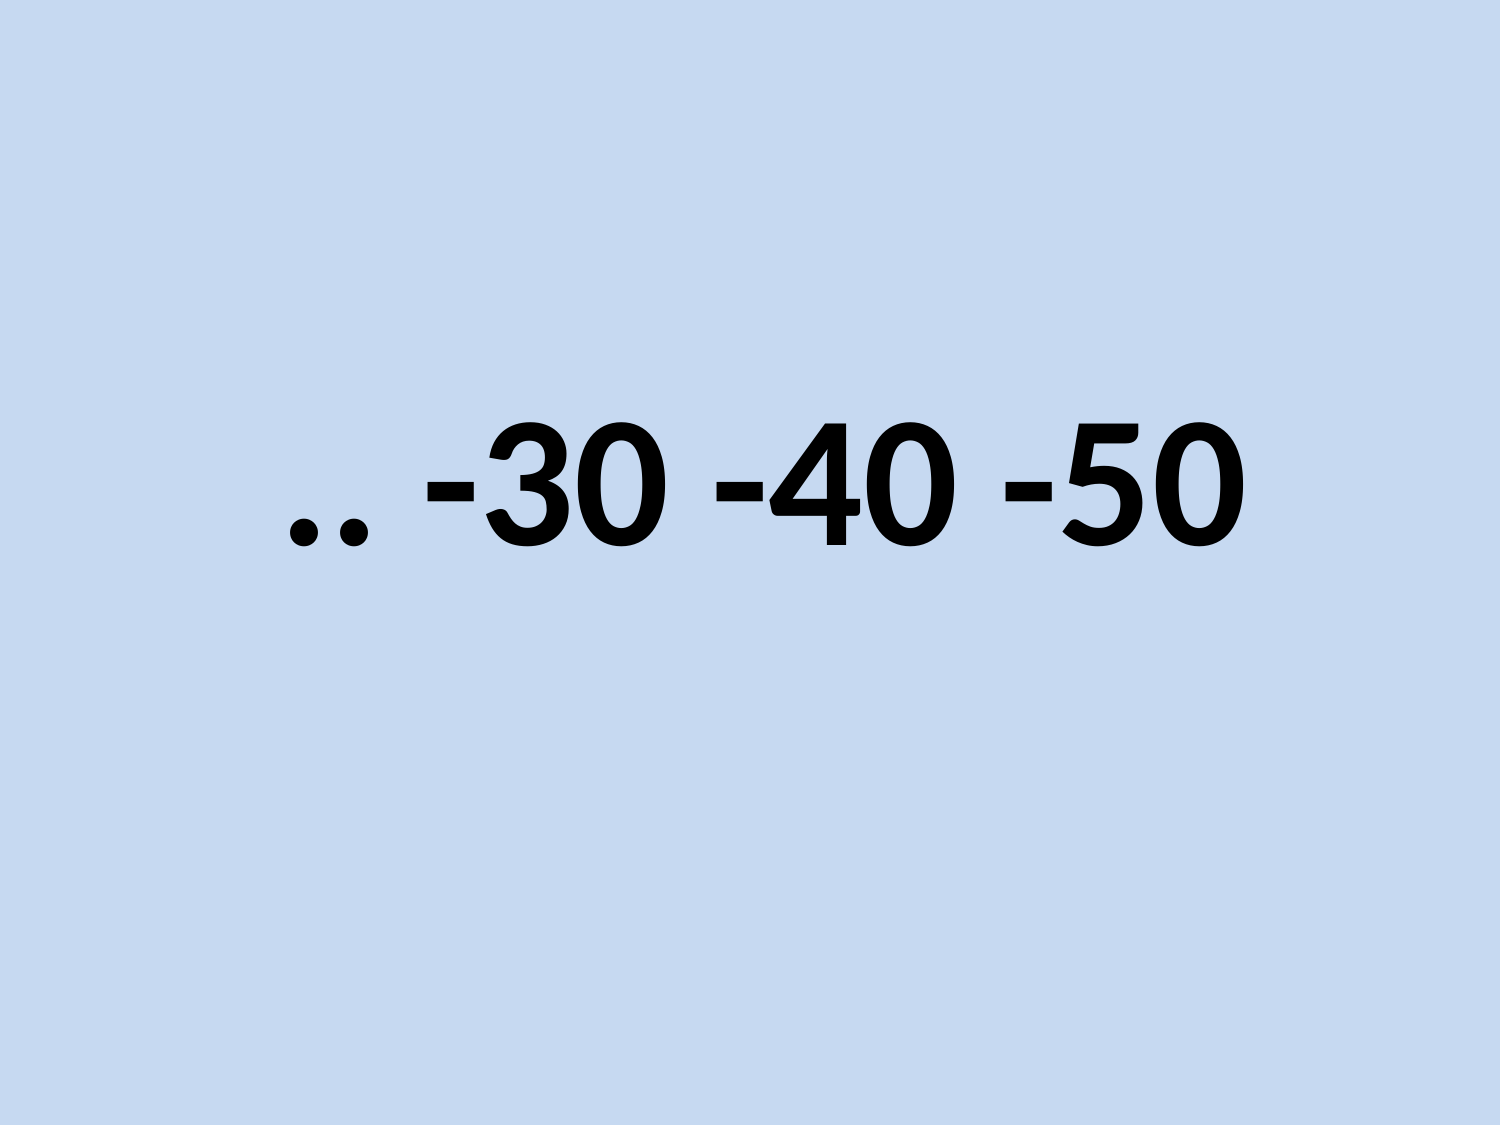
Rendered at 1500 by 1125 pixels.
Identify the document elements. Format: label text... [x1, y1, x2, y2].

title .. -30 -40 -50 [112, 349, 1388, 591]
